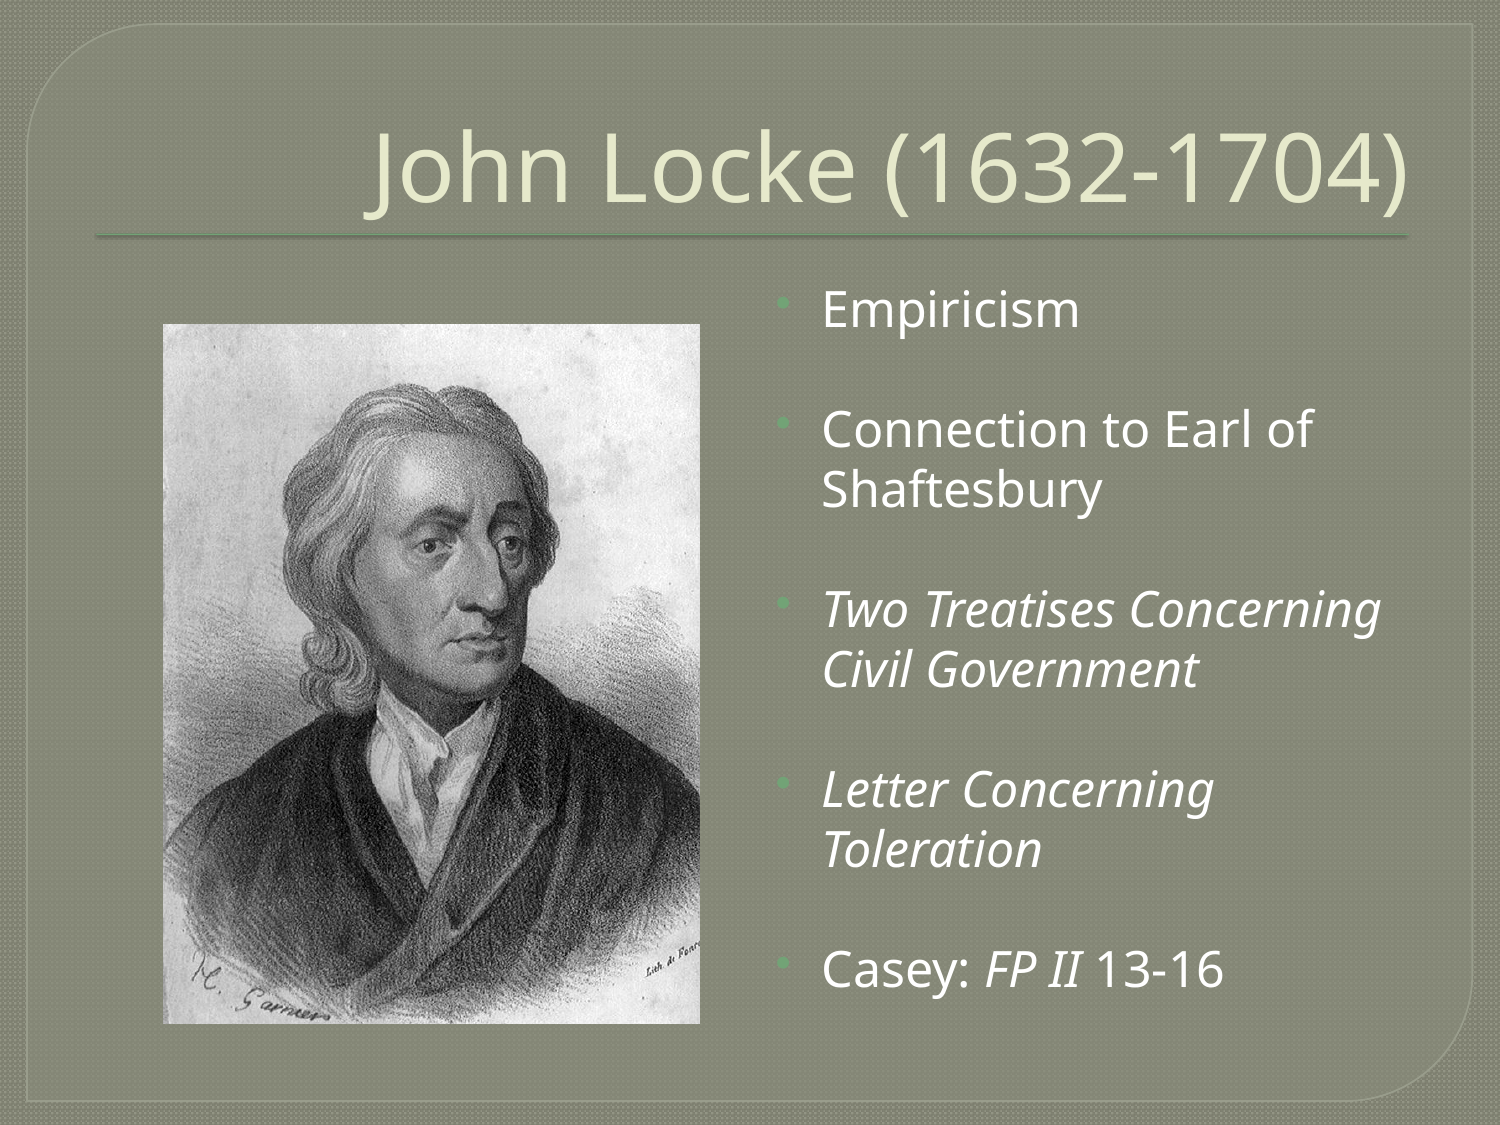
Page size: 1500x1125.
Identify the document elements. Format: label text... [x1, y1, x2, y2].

list Empiricism Connection to Earl of Shaftesbury Two Treatises Concerning Civil Government Letter Concerning Toleration Casey: FP II 13-16 [762, 270, 1425, 1013]
title John Locke (1632-1704) [75, 41, 1425, 230]
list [163, 324, 701, 1025]
